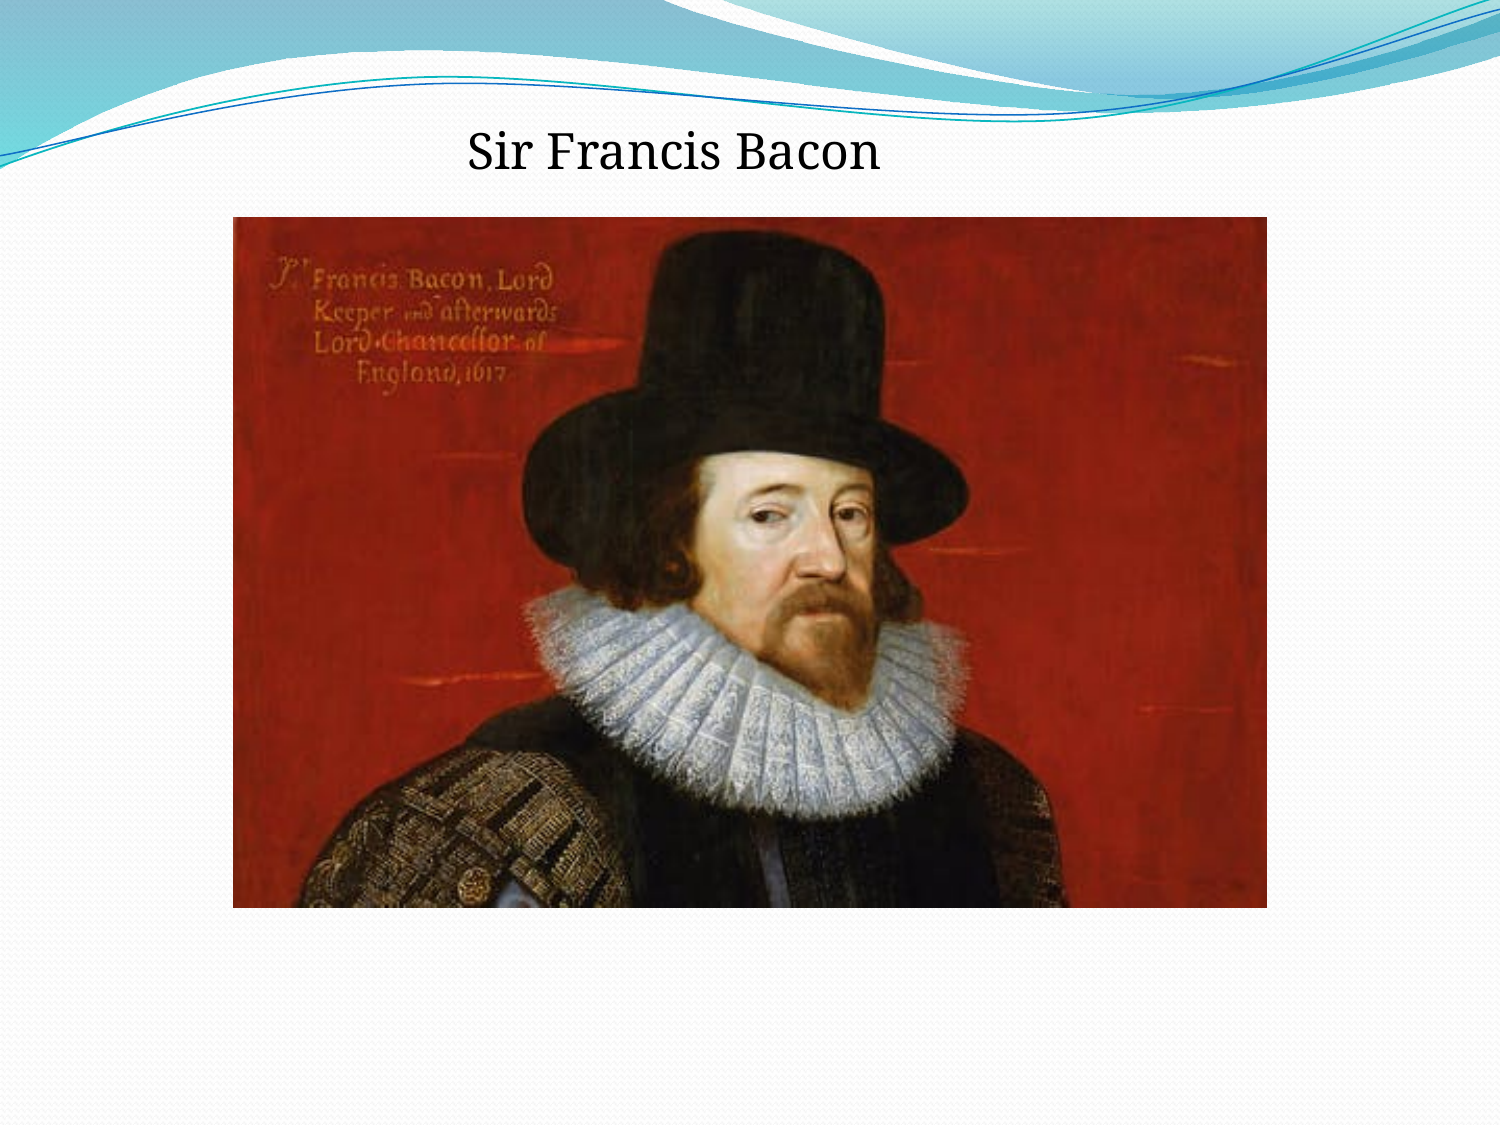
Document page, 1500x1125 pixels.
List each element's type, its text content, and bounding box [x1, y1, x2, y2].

picture [233, 217, 1267, 908]
text_box Sir Francis Bacon [452, 112, 897, 188]
